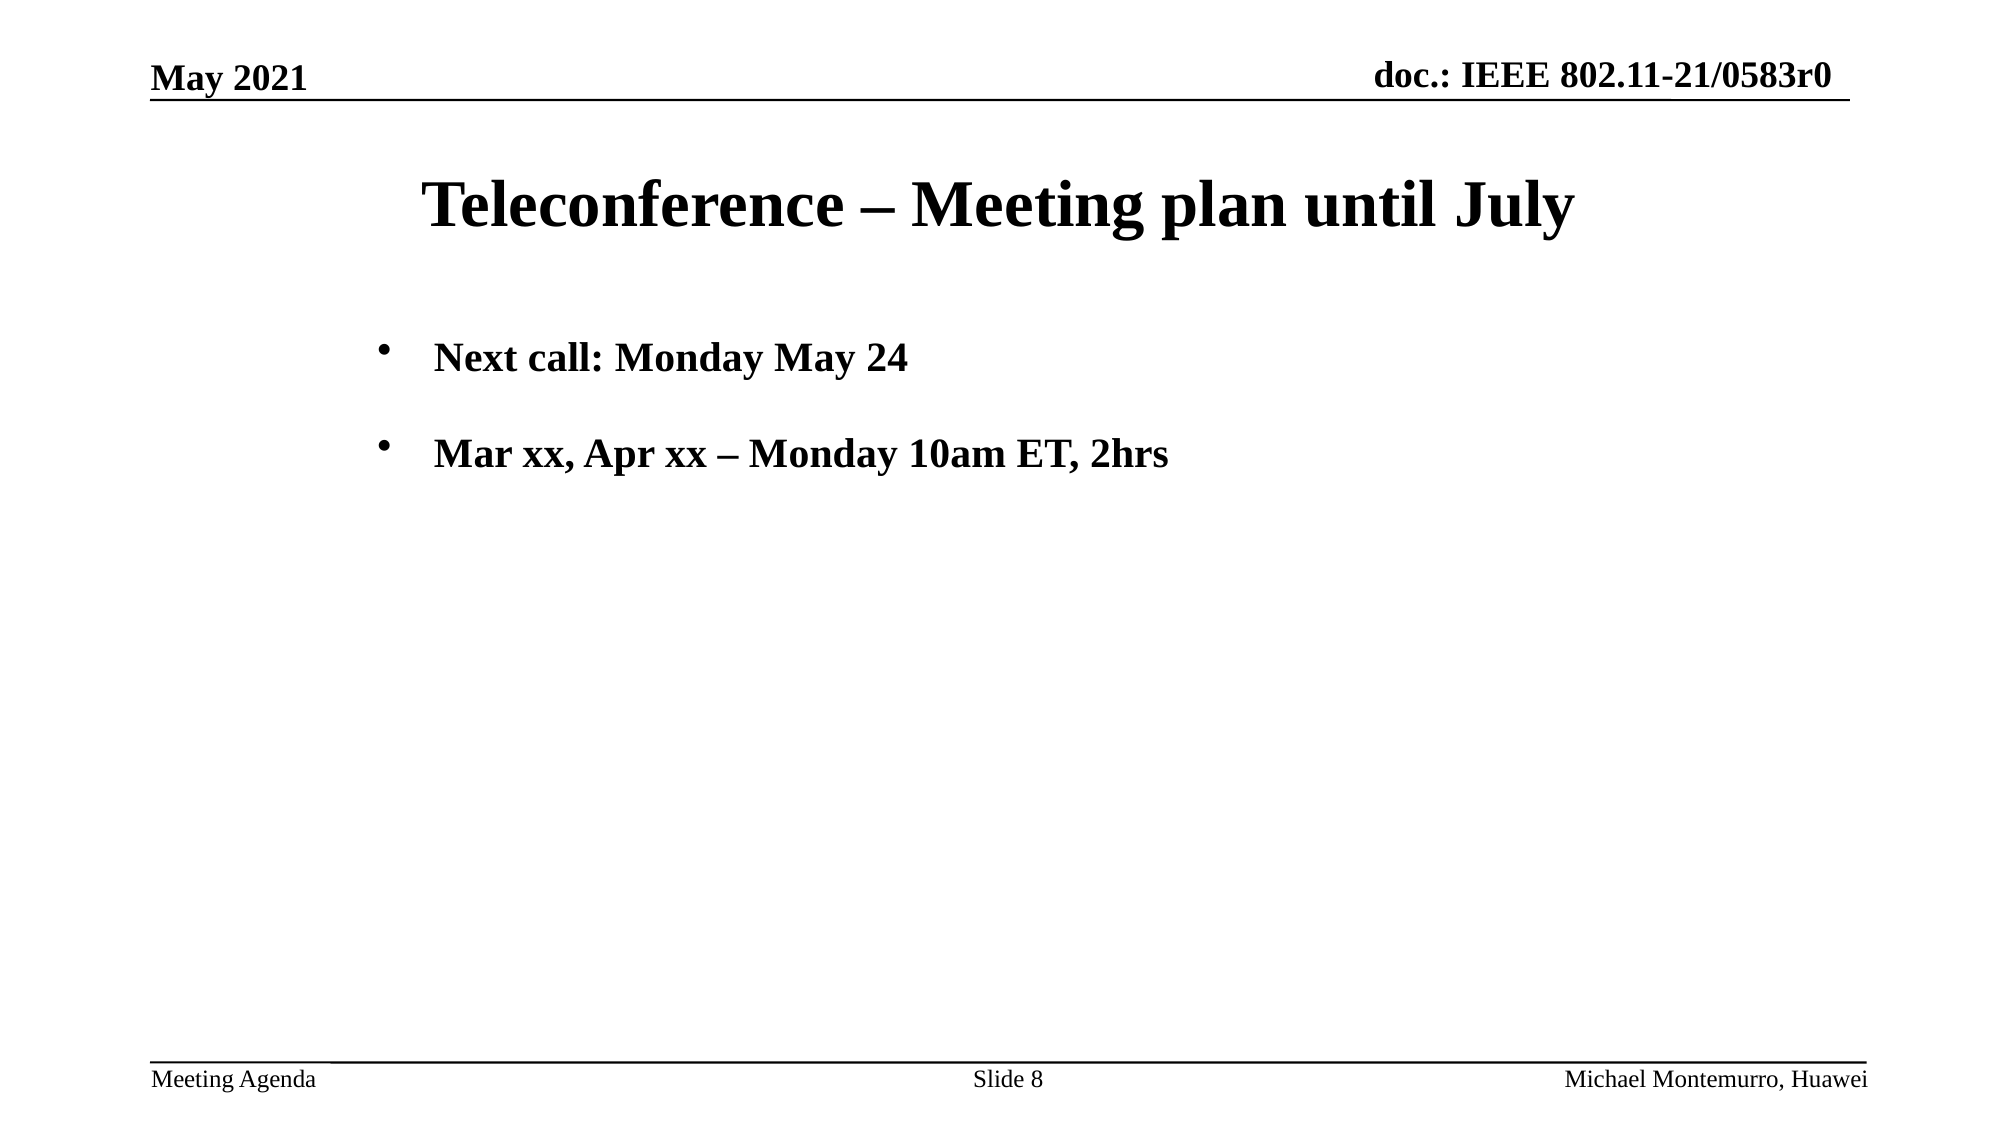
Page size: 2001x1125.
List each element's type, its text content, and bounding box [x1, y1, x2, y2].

list Next call: Monday May 24 Mar xx, Apr xx – Monday 10am ET, 2hrs [362, 331, 1638, 1007]
slide_number Slide 8 [972, 1061, 1045, 1093]
footer Michael Montemurro, Huawei [1266, 1061, 1869, 1093]
title Teleconference – Meeting plan until July [150, 112, 1850, 288]
